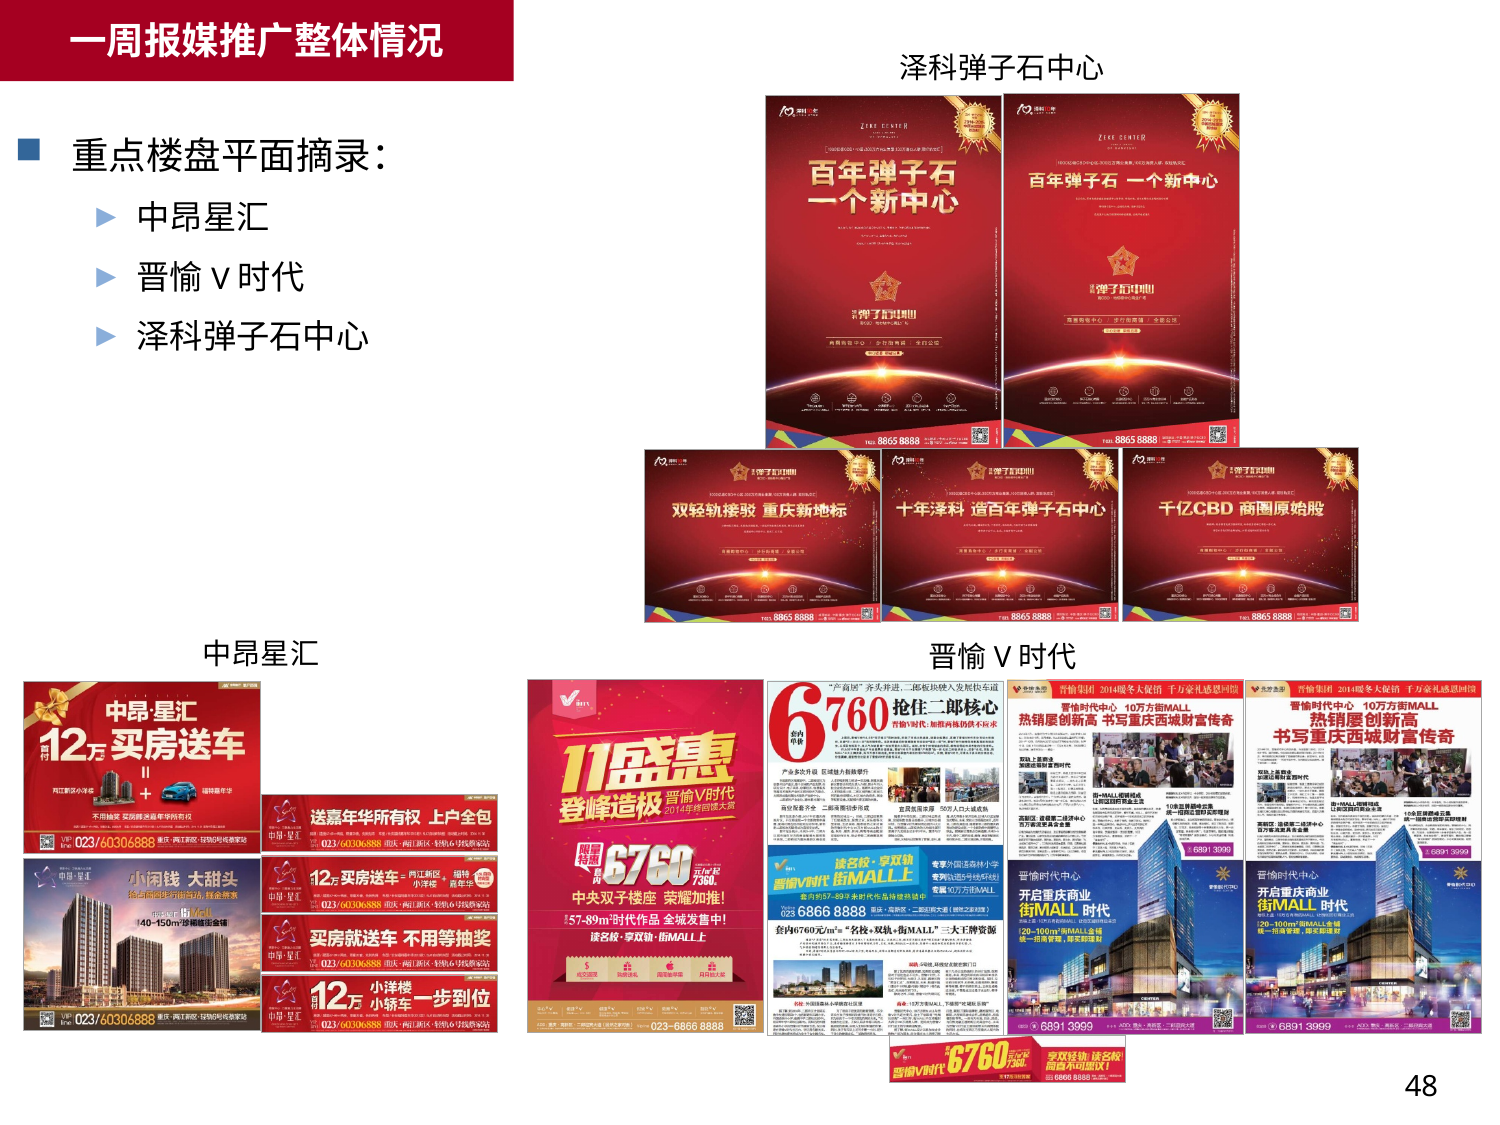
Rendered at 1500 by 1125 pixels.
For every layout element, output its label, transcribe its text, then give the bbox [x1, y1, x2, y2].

text_box 48 [1233, 1091, 1453, 1103]
text_box 一周报媒推广整体情况 [0, 0, 514, 82]
text_box 重点楼盘平面摘录： 中昂星汇 晋愉V时代 泽科弹子石中心 [0, 115, 514, 395]
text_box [23, 627, 498, 1033]
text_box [526, 630, 1483, 1084]
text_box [643, 41, 1359, 623]
